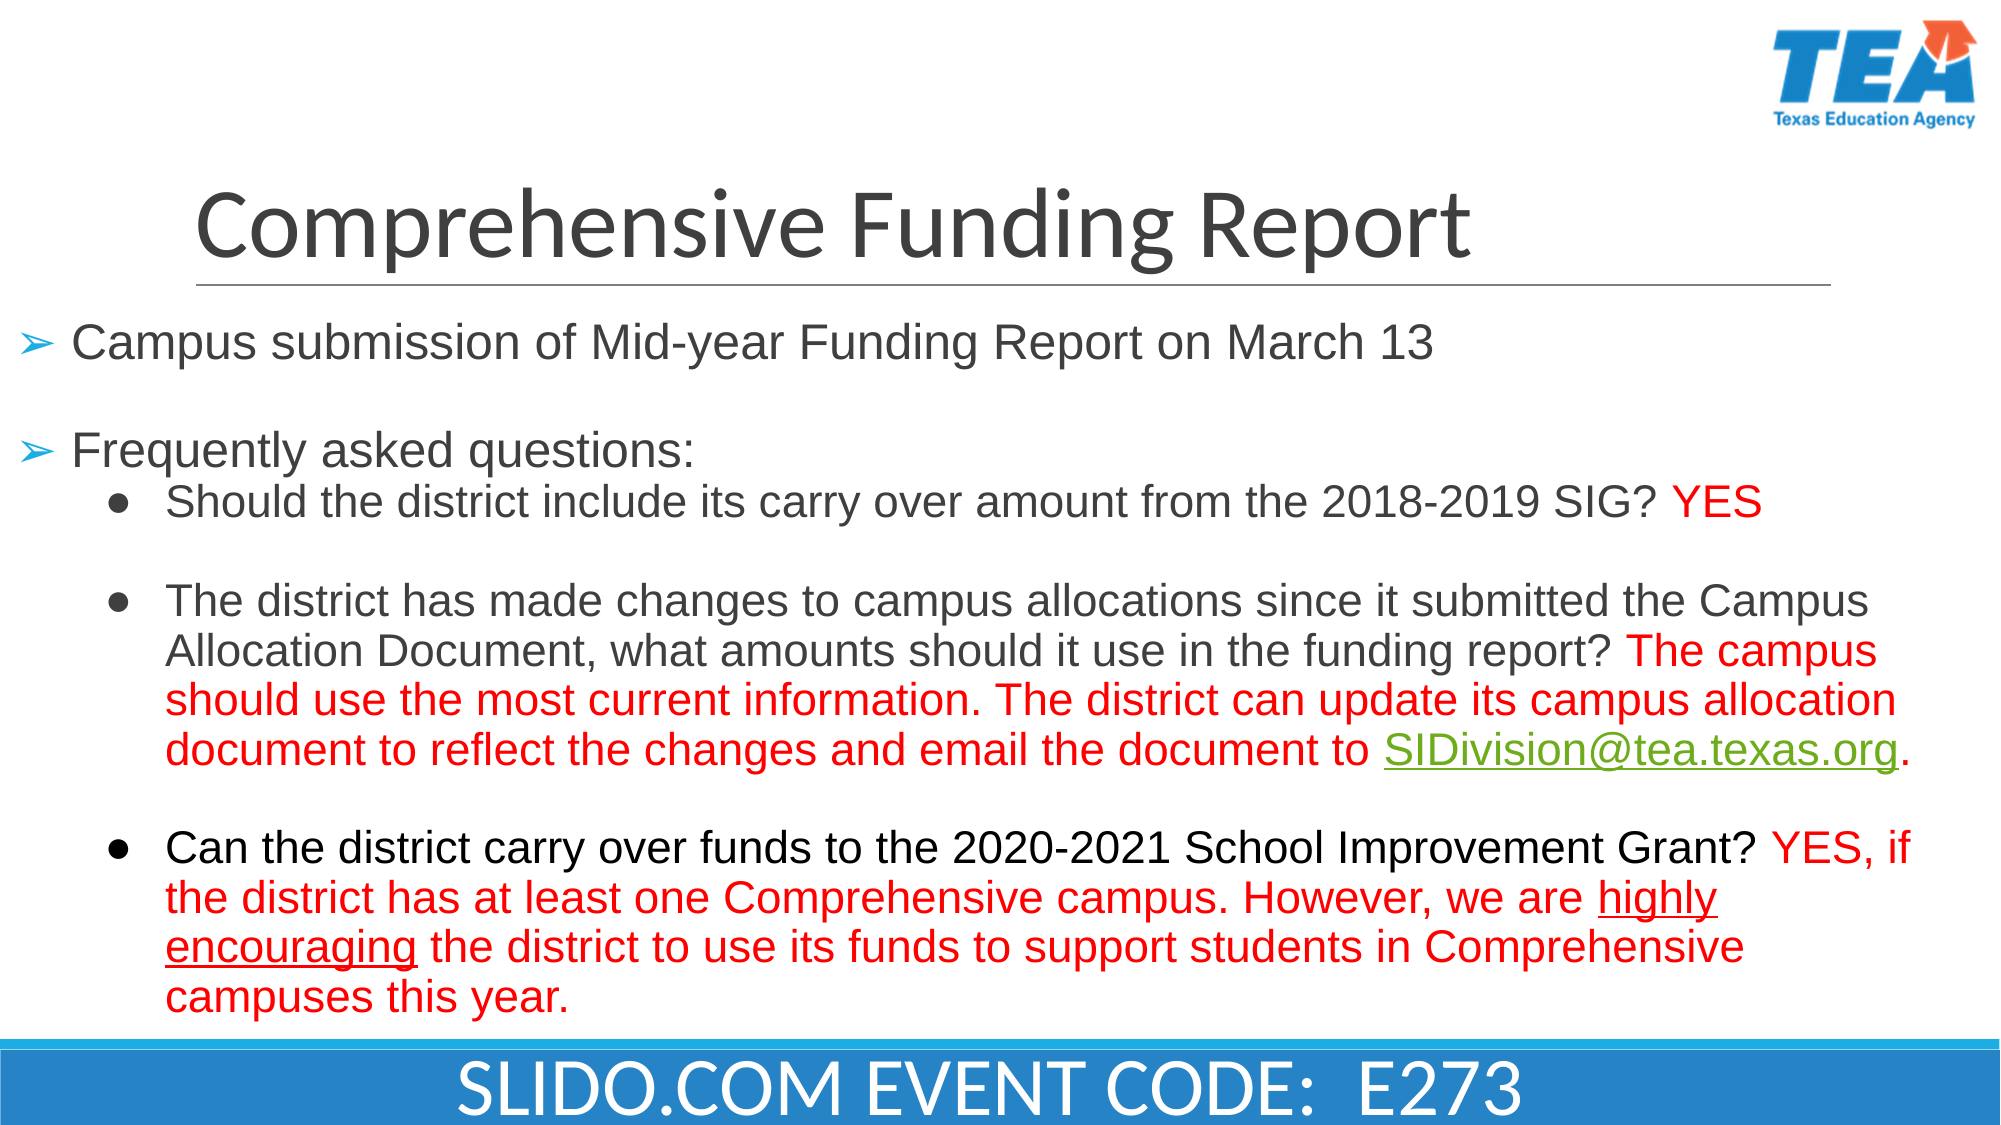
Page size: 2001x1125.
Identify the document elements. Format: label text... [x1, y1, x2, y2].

title Comprehensive Funding Report [180, 47, 1830, 285]
picture [1757, 13, 2000, 137]
text_box SLIDO.COM EVENT CODE: E273 [0, 1024, 2000, 1125]
text_box ➢ Campus submission of Mid-year Funding Report on March 13 ➢ Frequently asked questions: Should the district include its carry over amount from the 2018-2019 SIG? YES The district has made changes to campus allocations since it submitted the Campus Allocation Document, what amounts should it use in the funding report? The campus should use the most current information. The district can update its campus allocation document to reflect the changes and email the document to SIDivision@tea.texas.org. Can the district carry over funds to the 2020-2021 School Improvement Grant? YES, if the district has at least one Comprehensive campus. However, we are highly encouraging the district to use its funds to support students in Comprehensive campuses this year. [0, 301, 1970, 934]
